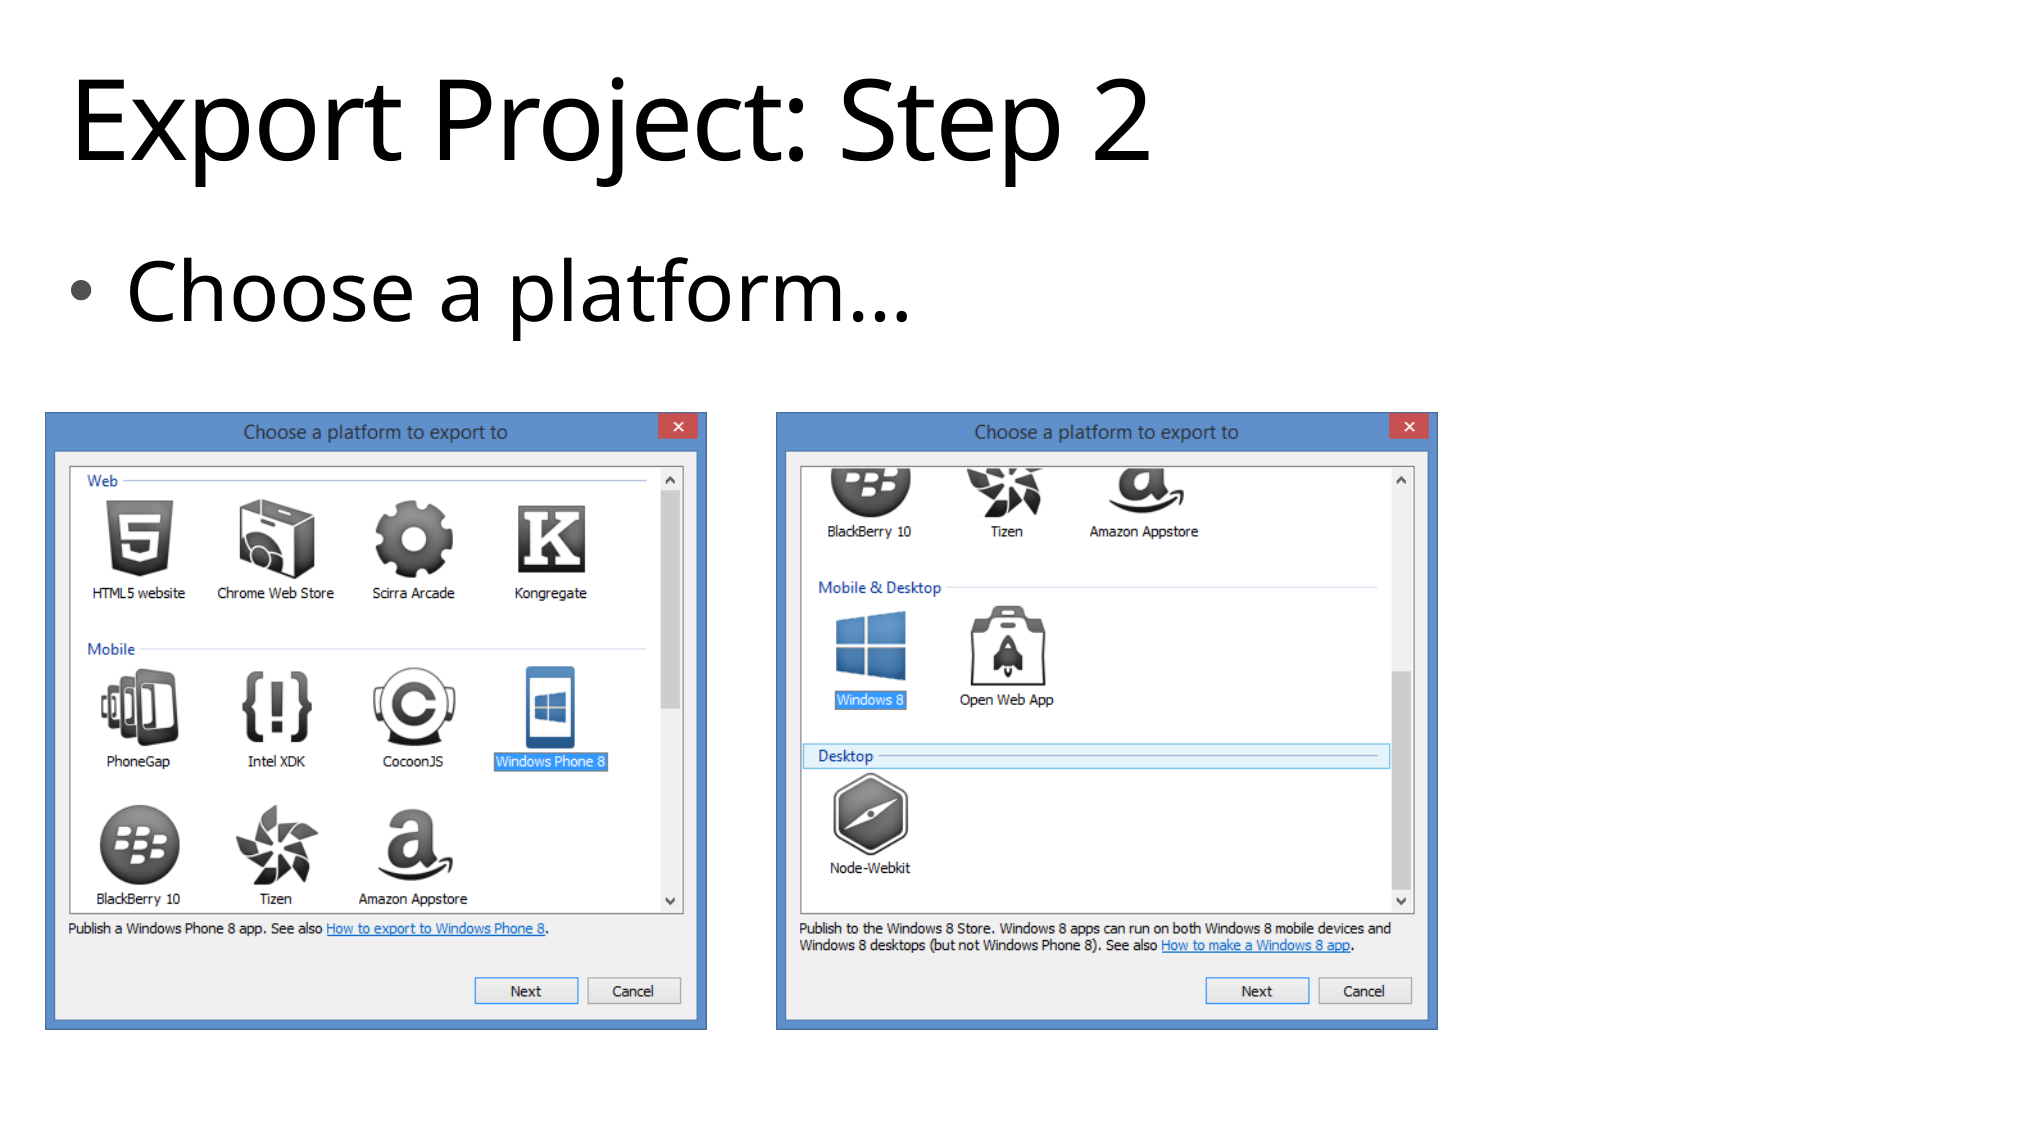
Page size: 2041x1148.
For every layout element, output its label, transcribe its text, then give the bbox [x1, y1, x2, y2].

title Export Project: Step 2 [45, 48, 1996, 199]
picture [775, 412, 1439, 1031]
picture [44, 412, 708, 1031]
list Choose a platform… [45, 234, 1108, 356]
